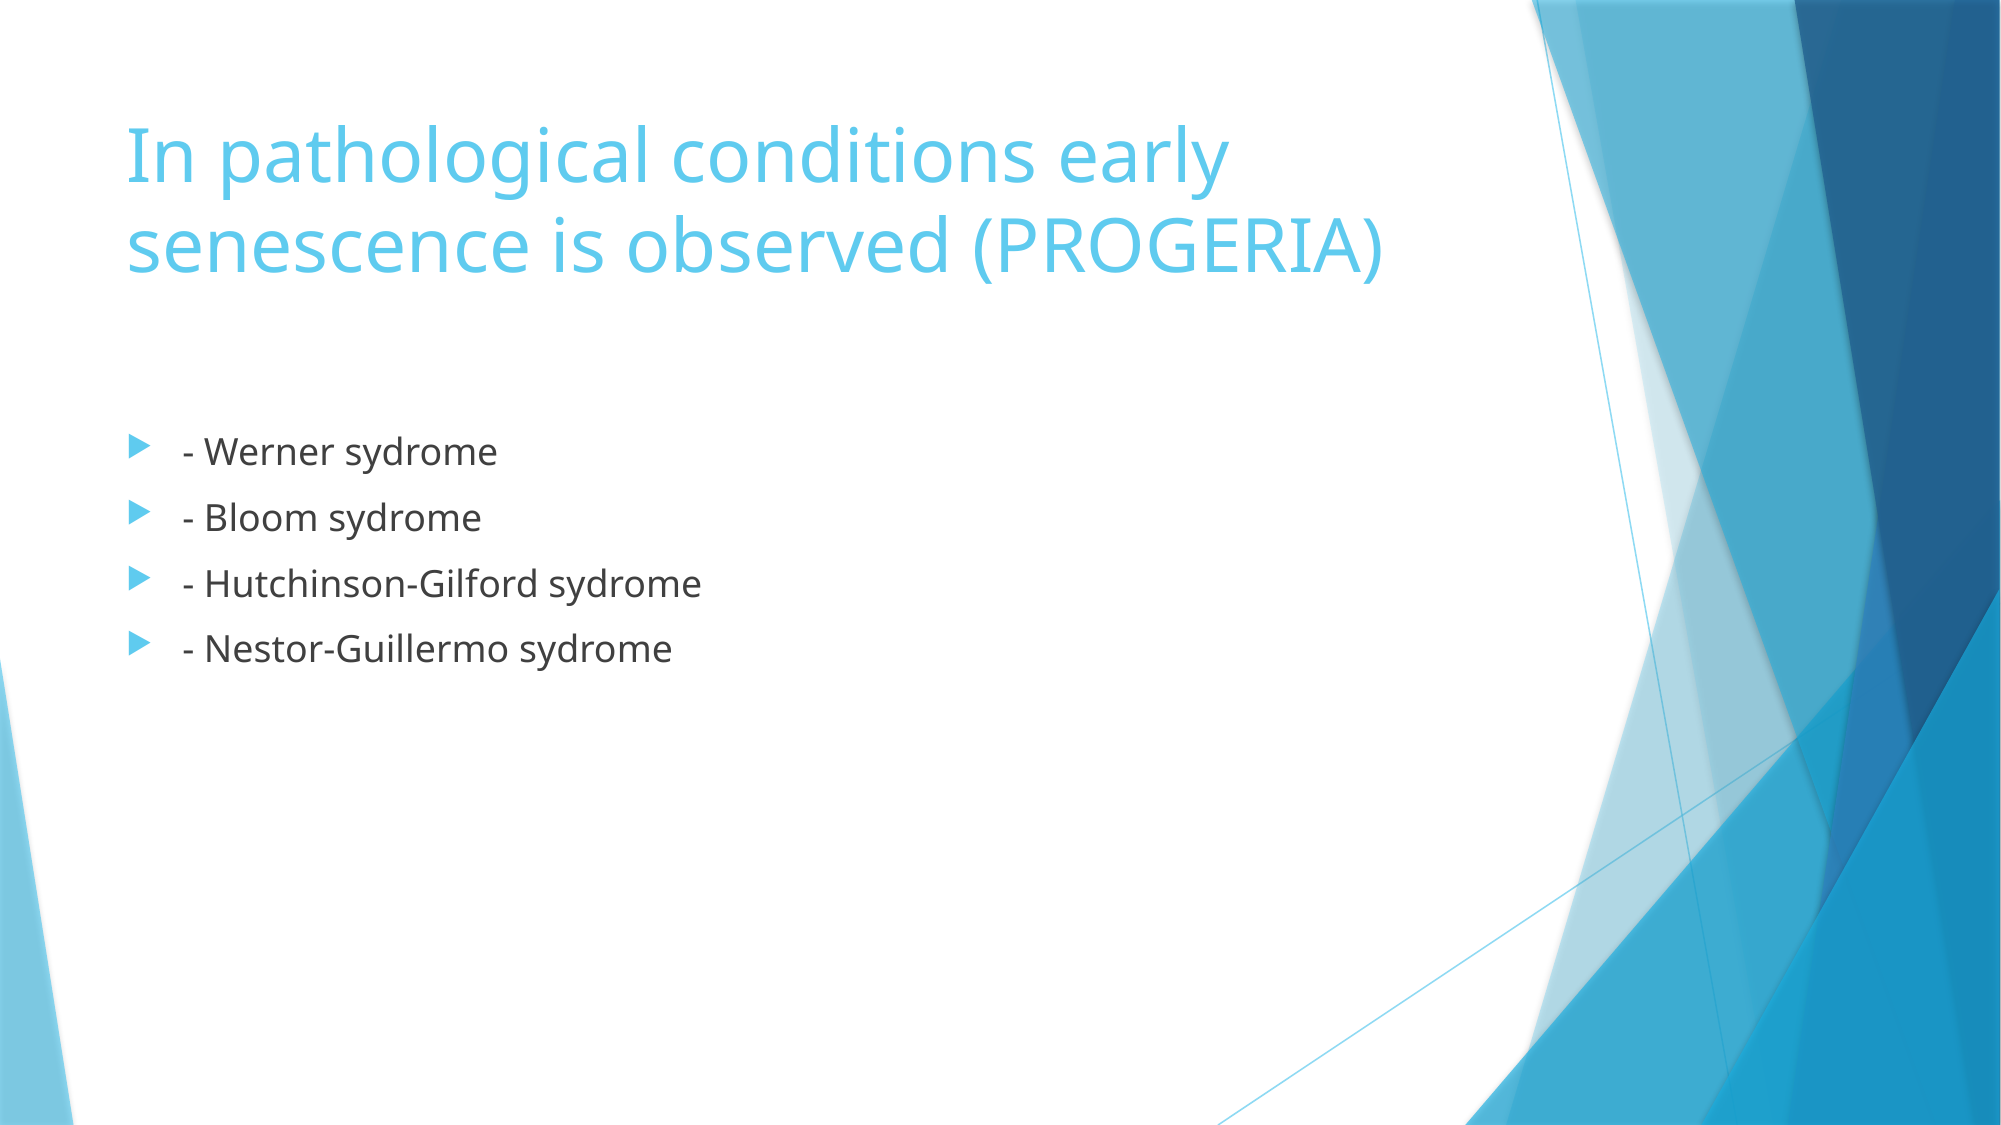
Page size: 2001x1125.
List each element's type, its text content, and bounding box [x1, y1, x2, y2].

title In pathological conditions early senescence is observed (PROGERIA) [111, 99, 1522, 317]
list - Werner sydrome - Bloom sydrome - Hutchinson-Gilford sydrome - Nestor-Guillermo sydrome [111, 354, 1522, 992]
